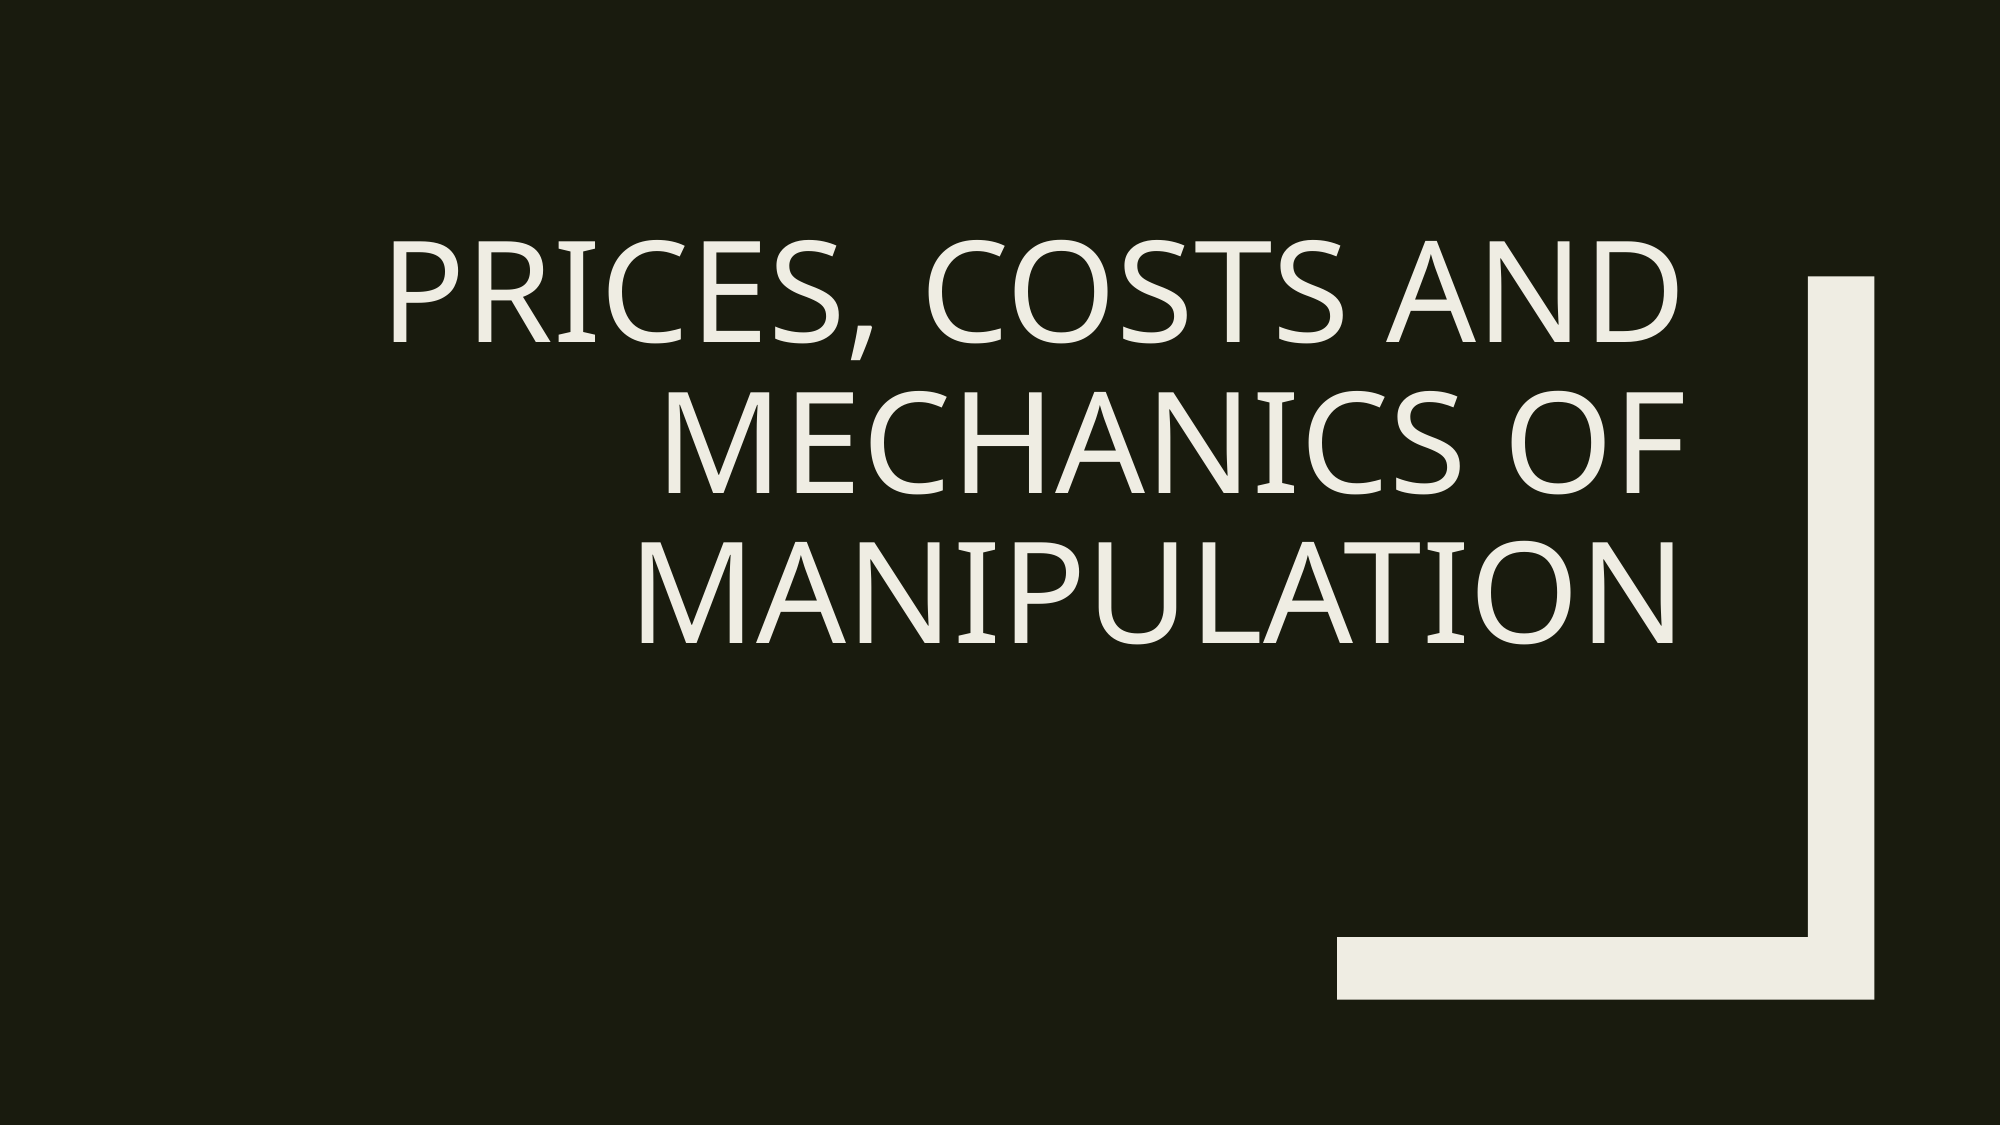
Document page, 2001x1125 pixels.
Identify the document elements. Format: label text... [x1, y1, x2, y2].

title Prices, Costs and Mechanics of Manipulation [125, 213, 1703, 682]
